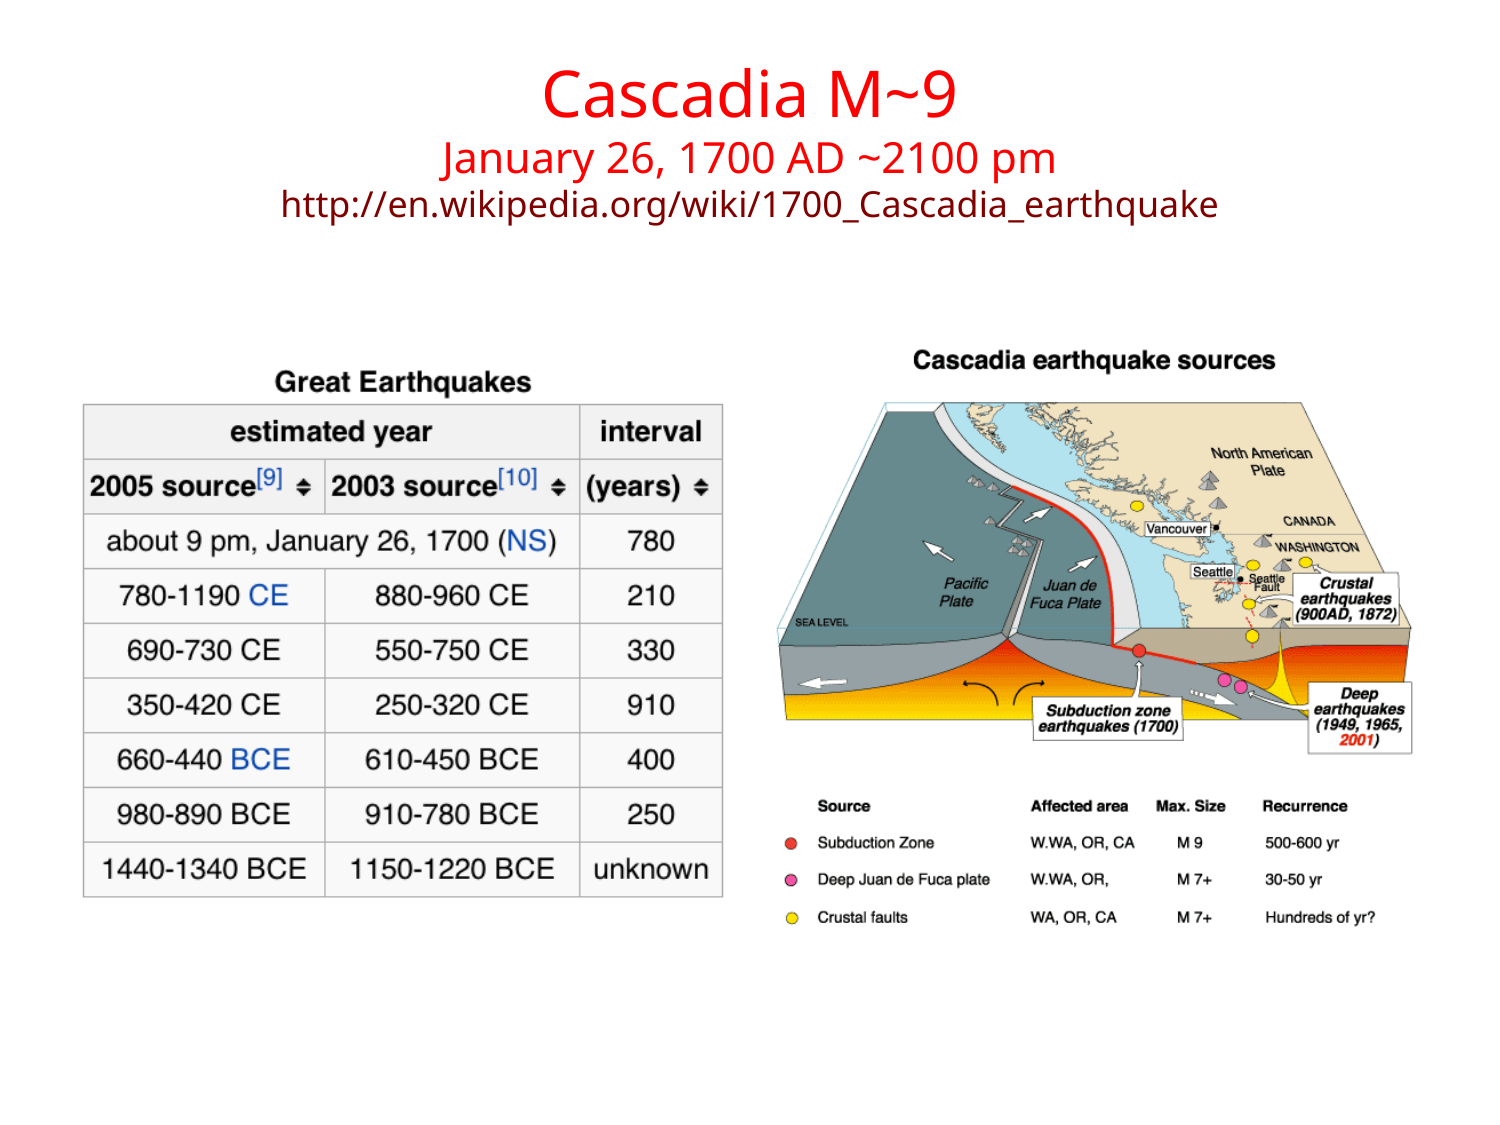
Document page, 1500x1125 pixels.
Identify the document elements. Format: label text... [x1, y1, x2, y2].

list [74, 262, 738, 1006]
title Cascadia M~9 January 26, 1700 AD ~2100 pm http://en.wikipedia.org/wiki/1700_Cascadia_earthquake [75, 45, 1425, 233]
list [762, 262, 1426, 1006]
